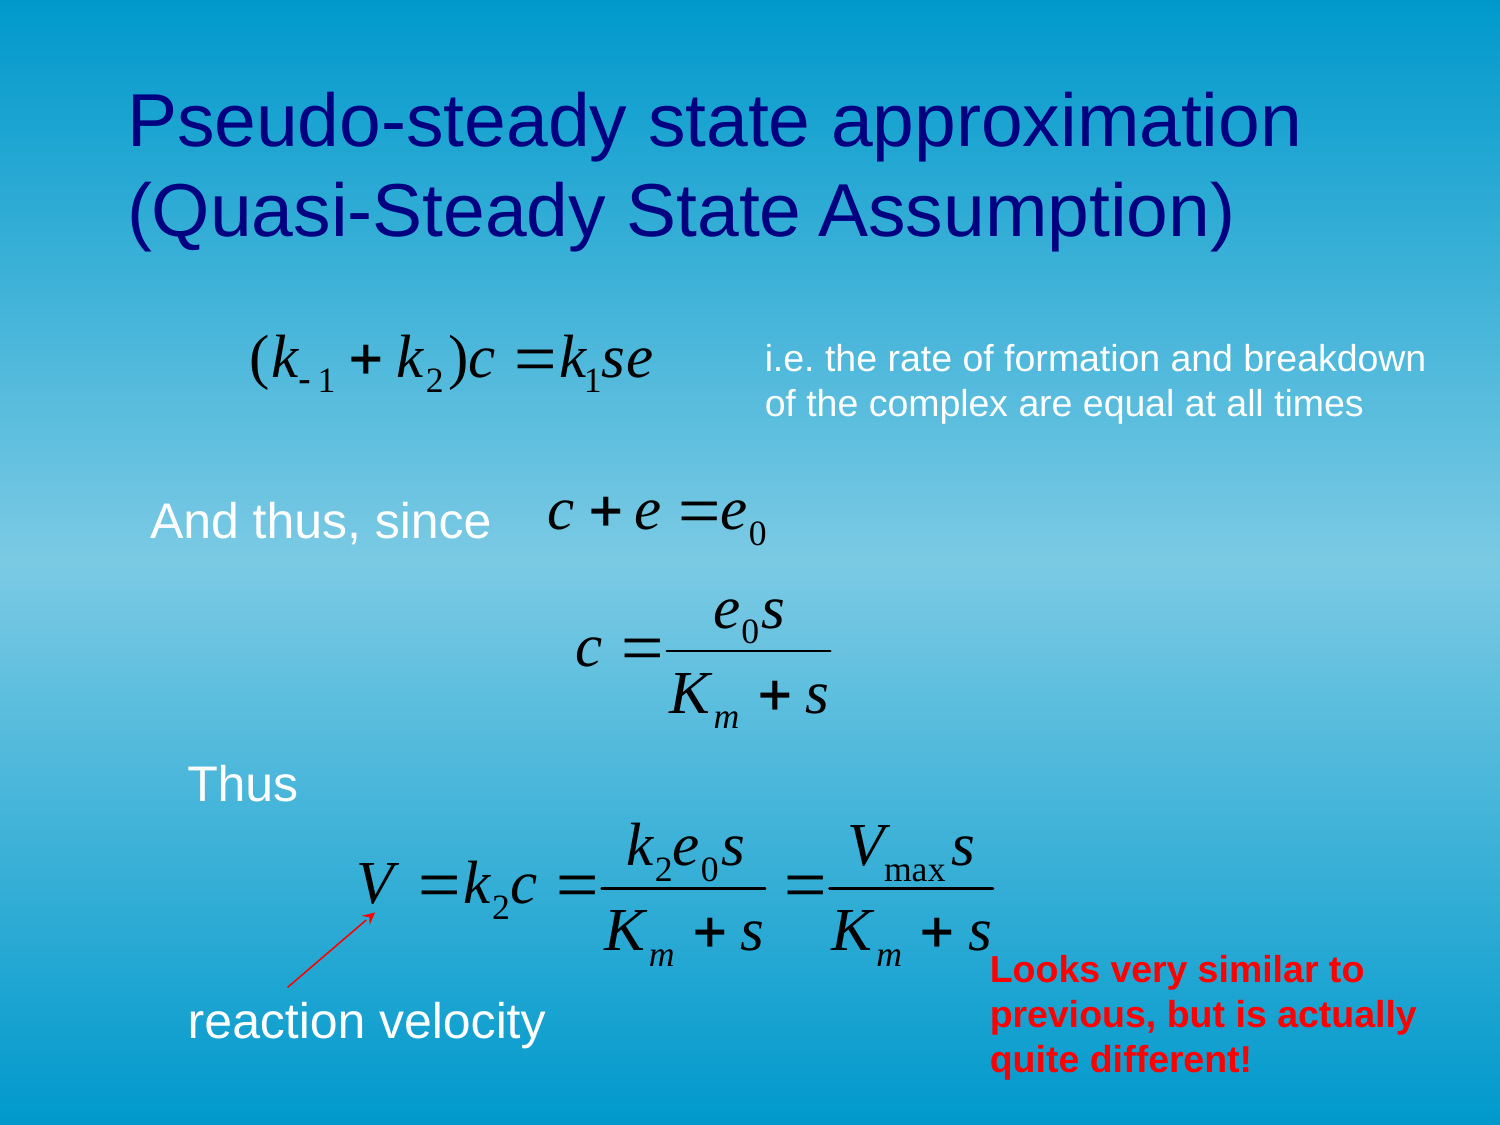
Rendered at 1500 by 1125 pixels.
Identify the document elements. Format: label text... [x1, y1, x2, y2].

text_box i.e. the rate of formation and breakdown of the complex are equal at all times [750, 326, 1459, 432]
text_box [241, 325, 660, 398]
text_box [539, 478, 770, 551]
text_box Thus [172, 743, 314, 819]
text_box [567, 574, 838, 738]
title Pseudo-steady state approximation (Quasi-Steady State Assumption) [111, 67, 1388, 256]
text_box reaction velocity [172, 981, 561, 1057]
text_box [351, 812, 1004, 976]
text_box And thus, since [135, 481, 507, 557]
text_box Looks very similar to previous, but is actually quite different! [974, 937, 1438, 1088]
